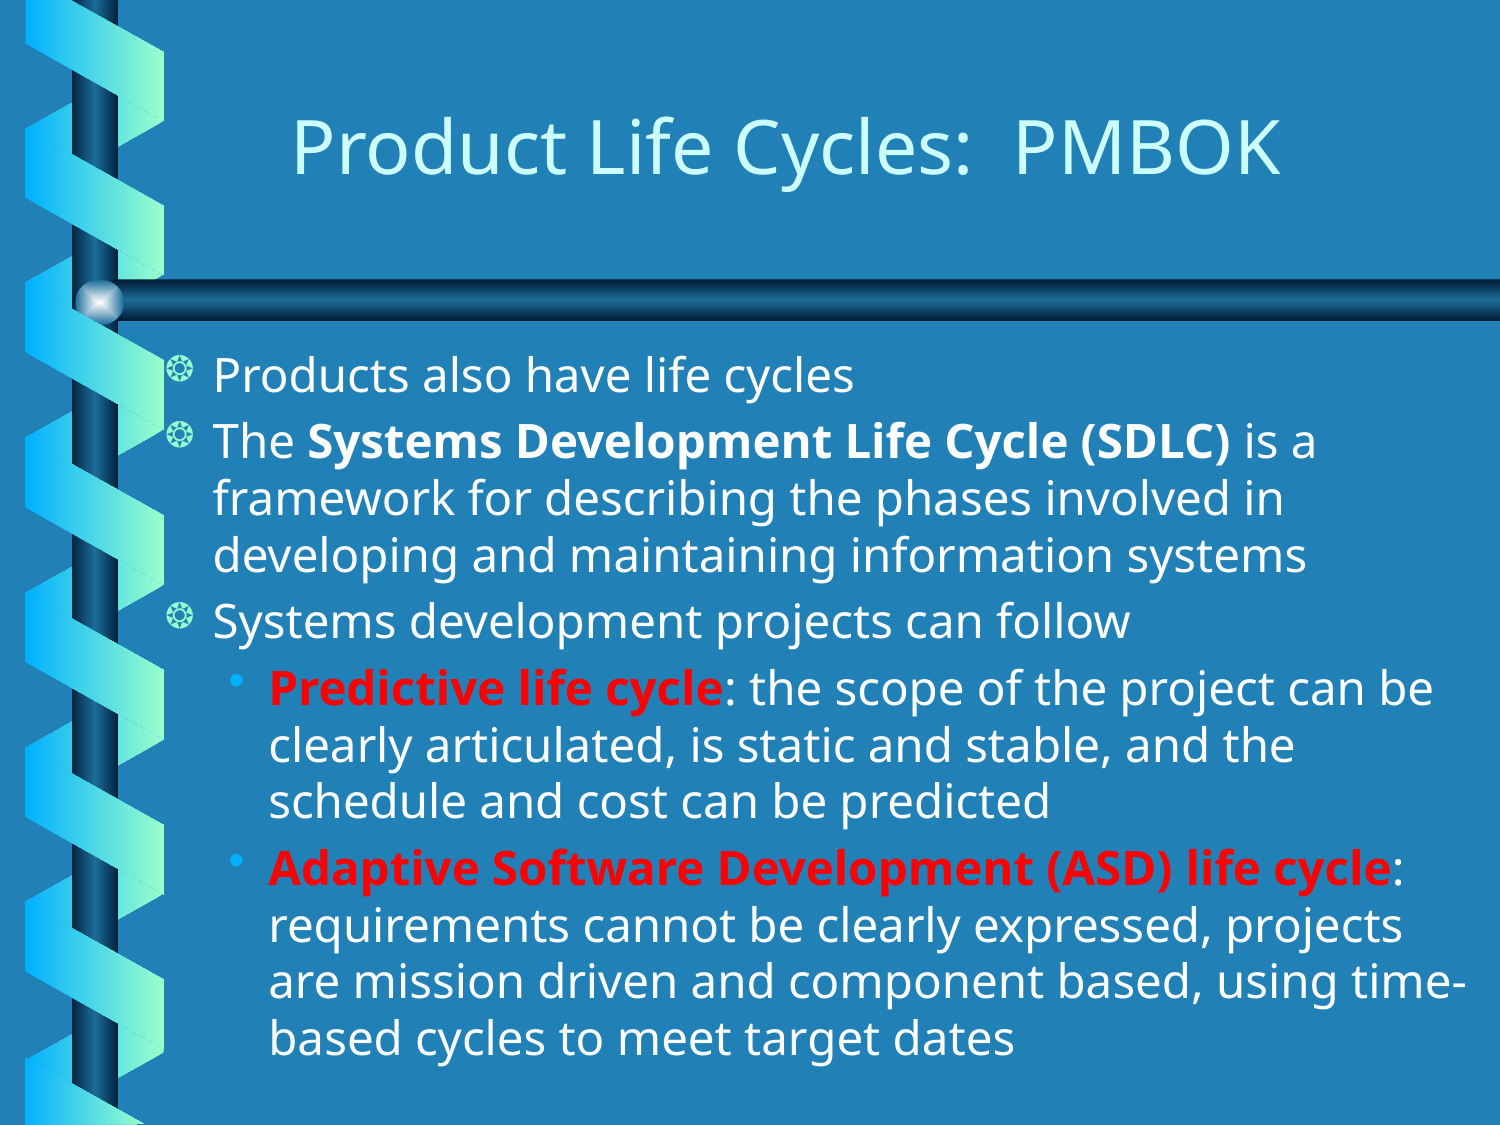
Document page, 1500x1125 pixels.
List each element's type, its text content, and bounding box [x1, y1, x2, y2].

list Products also have life cycles The Systems Development Life Cycle (SDLC) is a framework for describing the phases involved in developing and maintaining information systems Systems development projects can follow Predictive life cycle: the scope of the project can be clearly articulated, is static and stable, and the schedule and cost can be predicted Adaptive Software Development (ASD) life cycle: requirements cannot be clearly expressed, projects are mission driven and component based, using time-based cycles to meet target dates [149, 337, 1486, 1097]
title Product Life Cycles: PMBOK [274, 74, 1298, 198]
